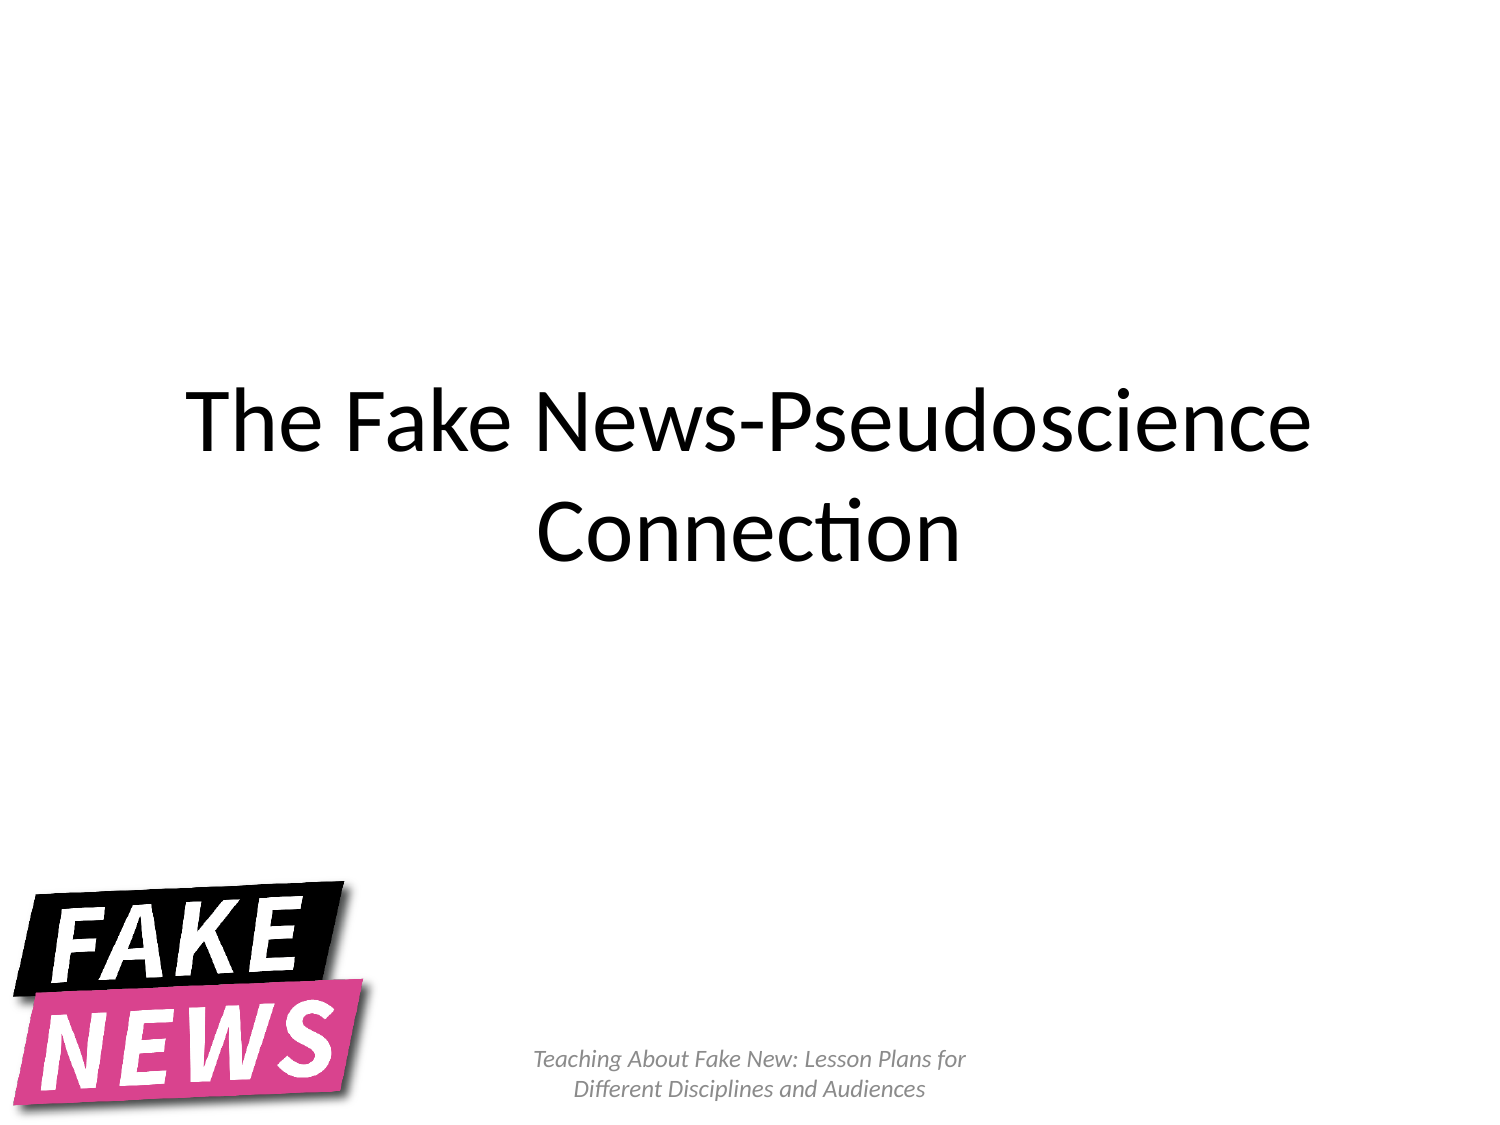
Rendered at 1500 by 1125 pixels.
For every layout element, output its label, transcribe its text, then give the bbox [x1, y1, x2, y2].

picture [5, 873, 383, 1125]
title The Fake News-Pseudoscience Connection [112, 349, 1388, 591]
